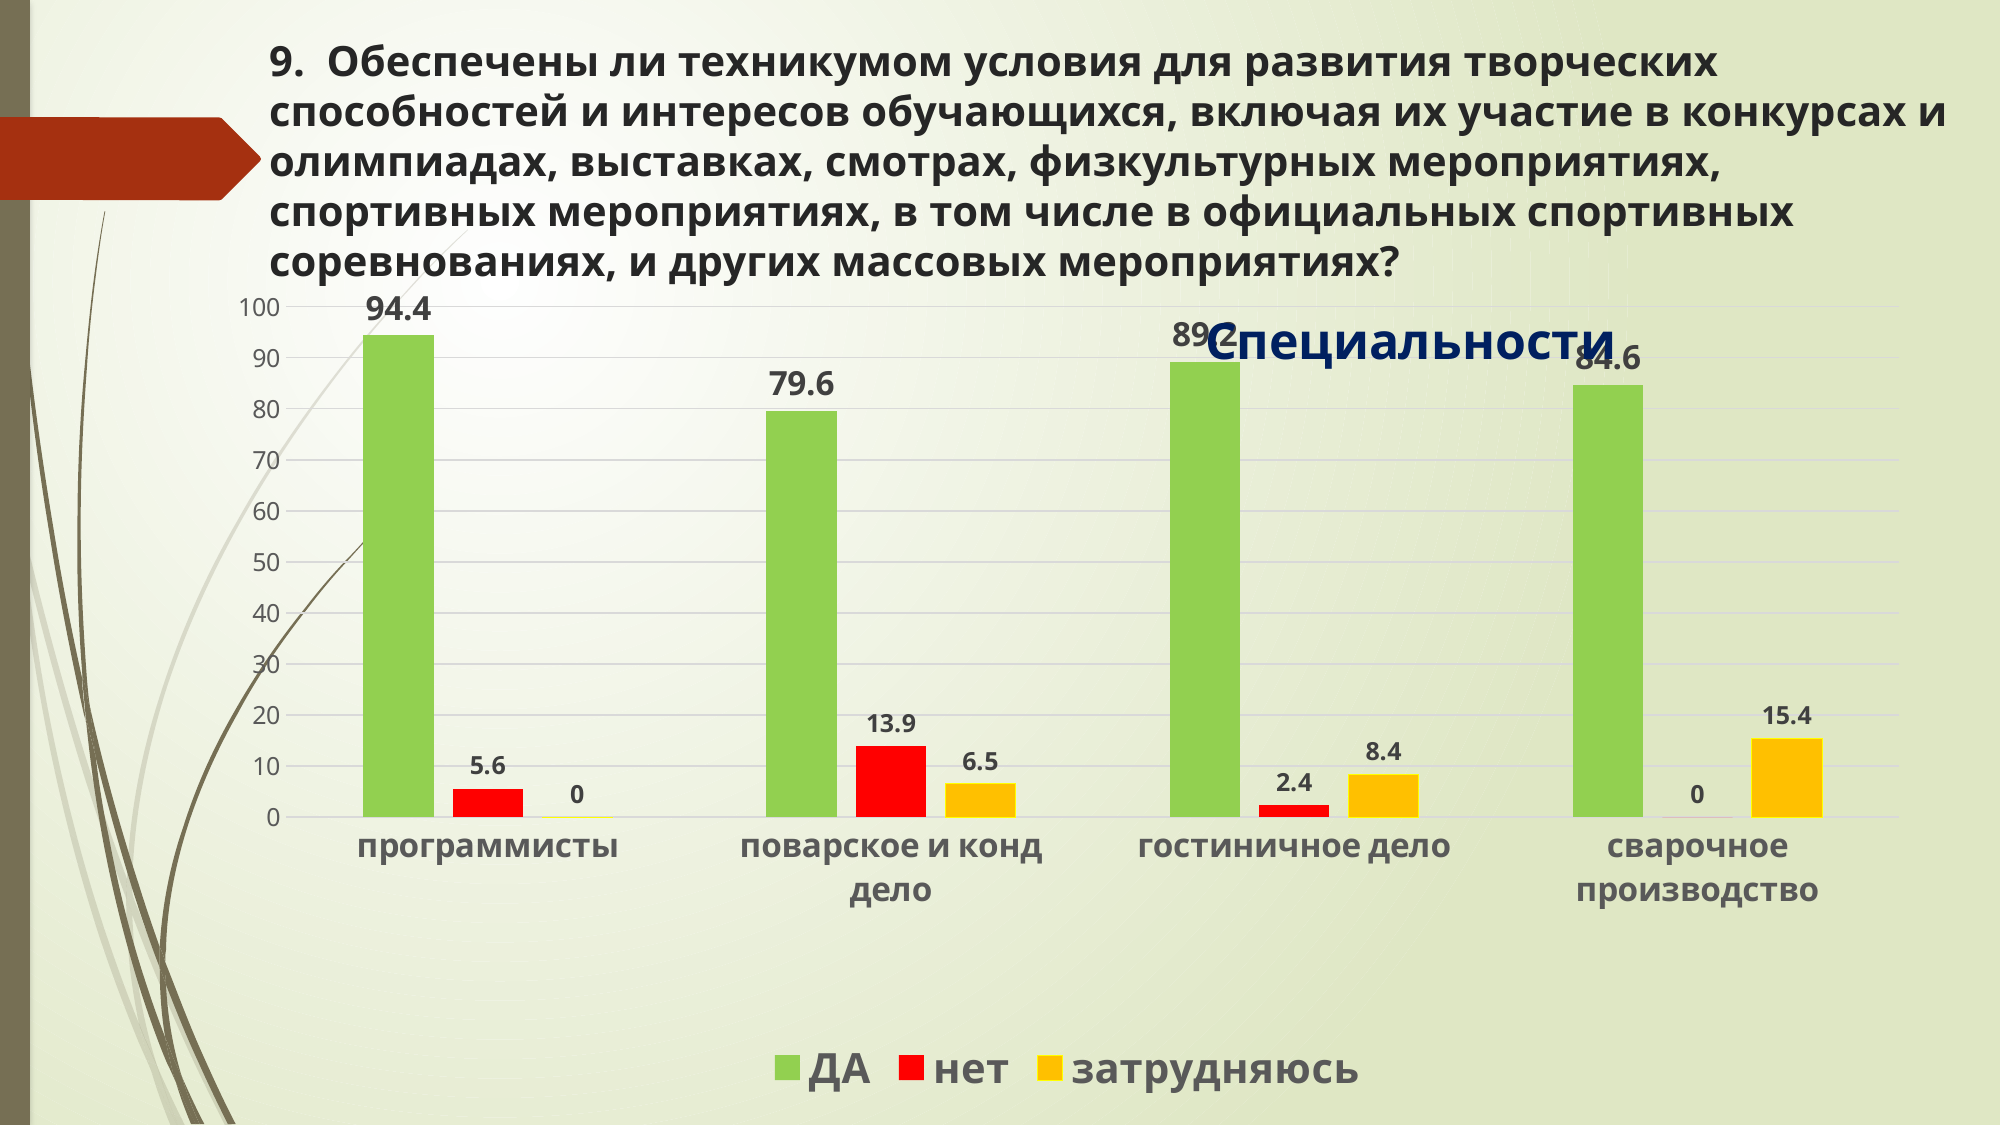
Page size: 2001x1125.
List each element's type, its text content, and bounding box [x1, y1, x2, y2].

title 9. Обеспечены ли техникумом условия для развития творческих способностей и интересов обучающихся, включая их участие в конкурсах и олимпиадах, выставках, смотрах, физкультурных мероприятиях, спортивных мероприятиях, в том числе в официальных спортивных соревнованиях, и других массовых мероприятиях? [254, 27, 1985, 238]
chart [218, 278, 1917, 1106]
